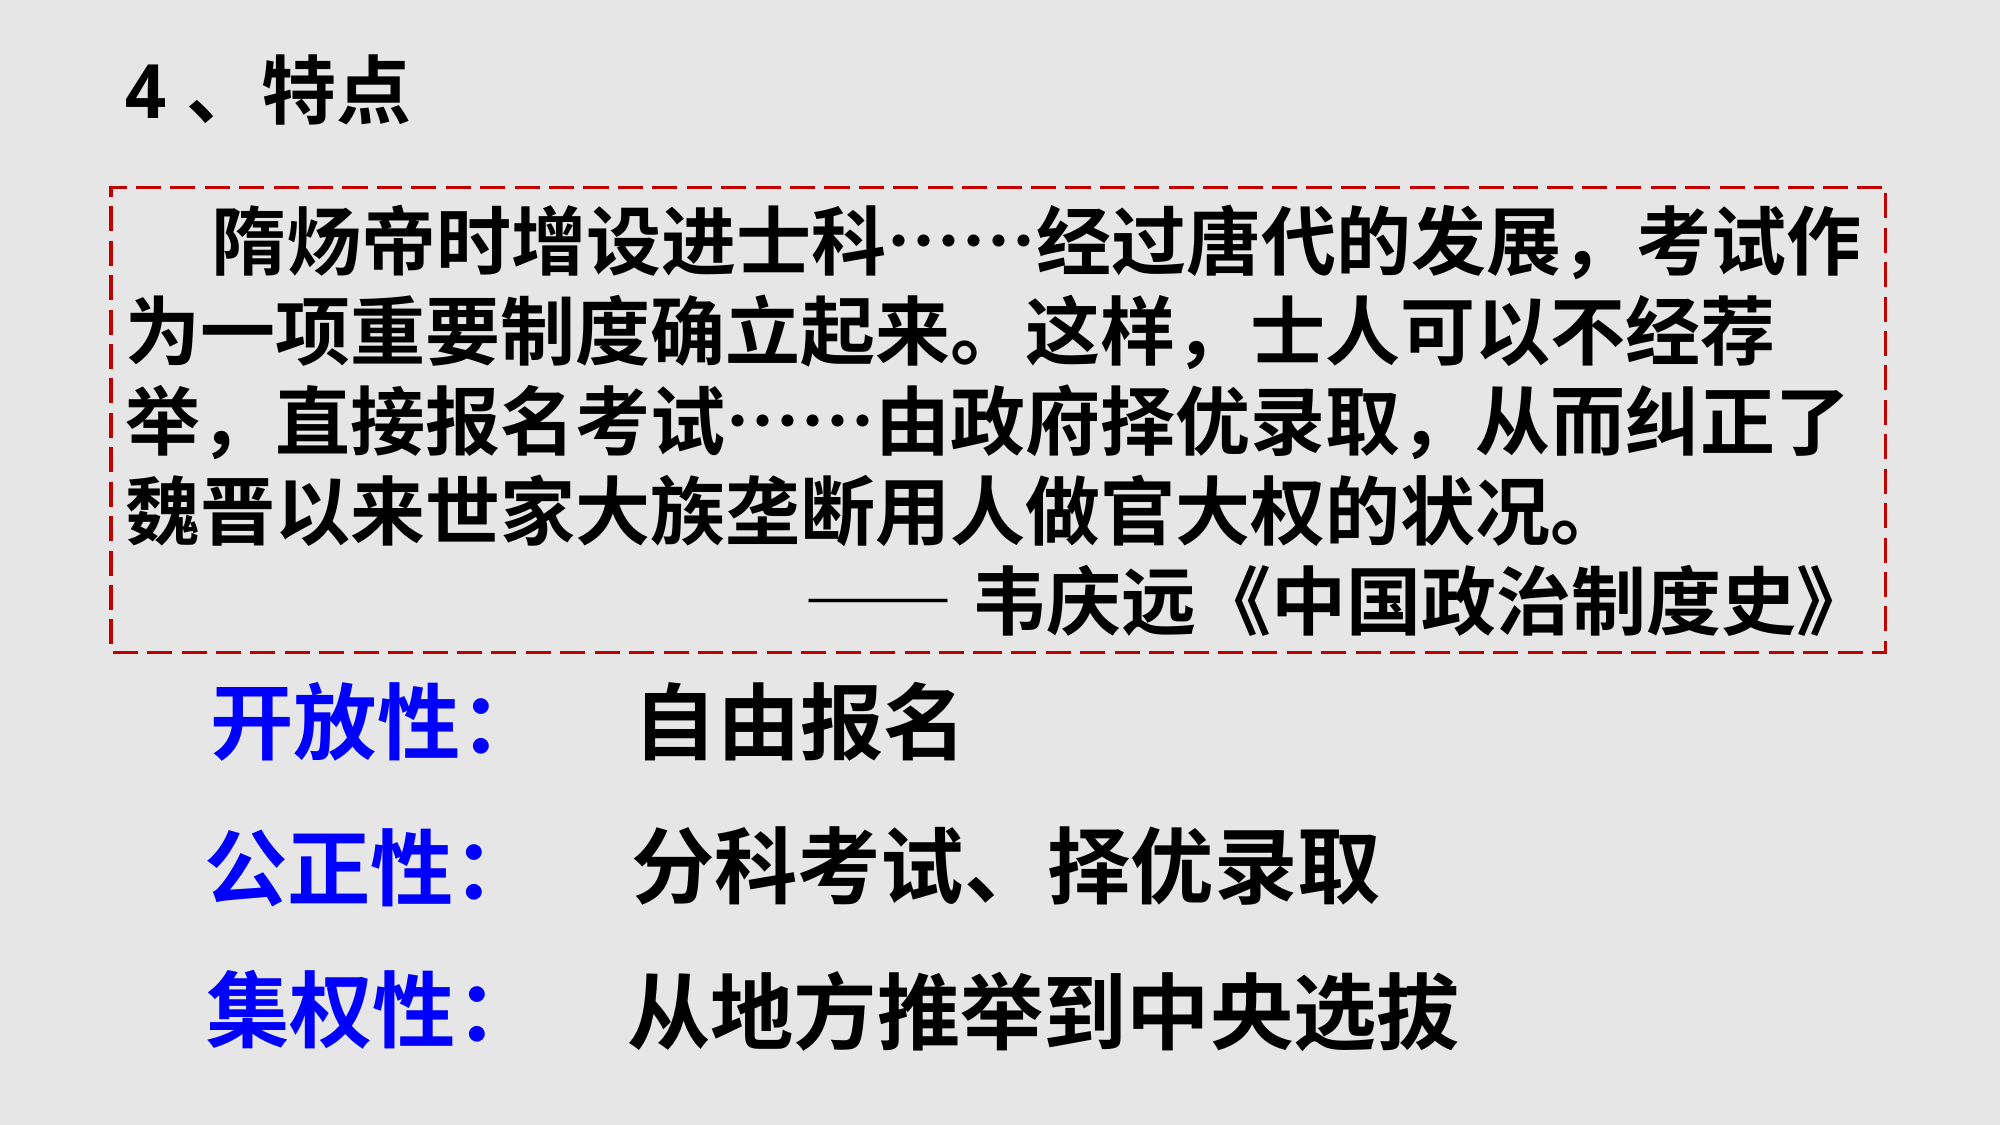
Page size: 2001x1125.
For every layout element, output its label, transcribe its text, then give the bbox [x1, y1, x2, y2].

text_box 4、特点 [108, 35, 931, 141]
text_box 分科考试、择优录取 [616, 806, 1467, 921]
text_box 公正性： [189, 808, 553, 924]
text_box 自由报名 [619, 662, 982, 778]
text_box 开放性： [195, 662, 559, 778]
text_box 隋炀帝时增设进士科……经过唐代的发展，考试作为一项重要制度确立起来。这样，士人可以不经荐举，直接报名考试……由政府择优录取，从而纠正了魏晋以来世家大族垄断用人做官大权的状况。 ——韦庆远《中国政治制度史》 [110, 187, 1886, 653]
text_box 从地方推举到中央选拔 [612, 952, 1575, 1068]
text_box 集权性： [191, 950, 555, 1066]
